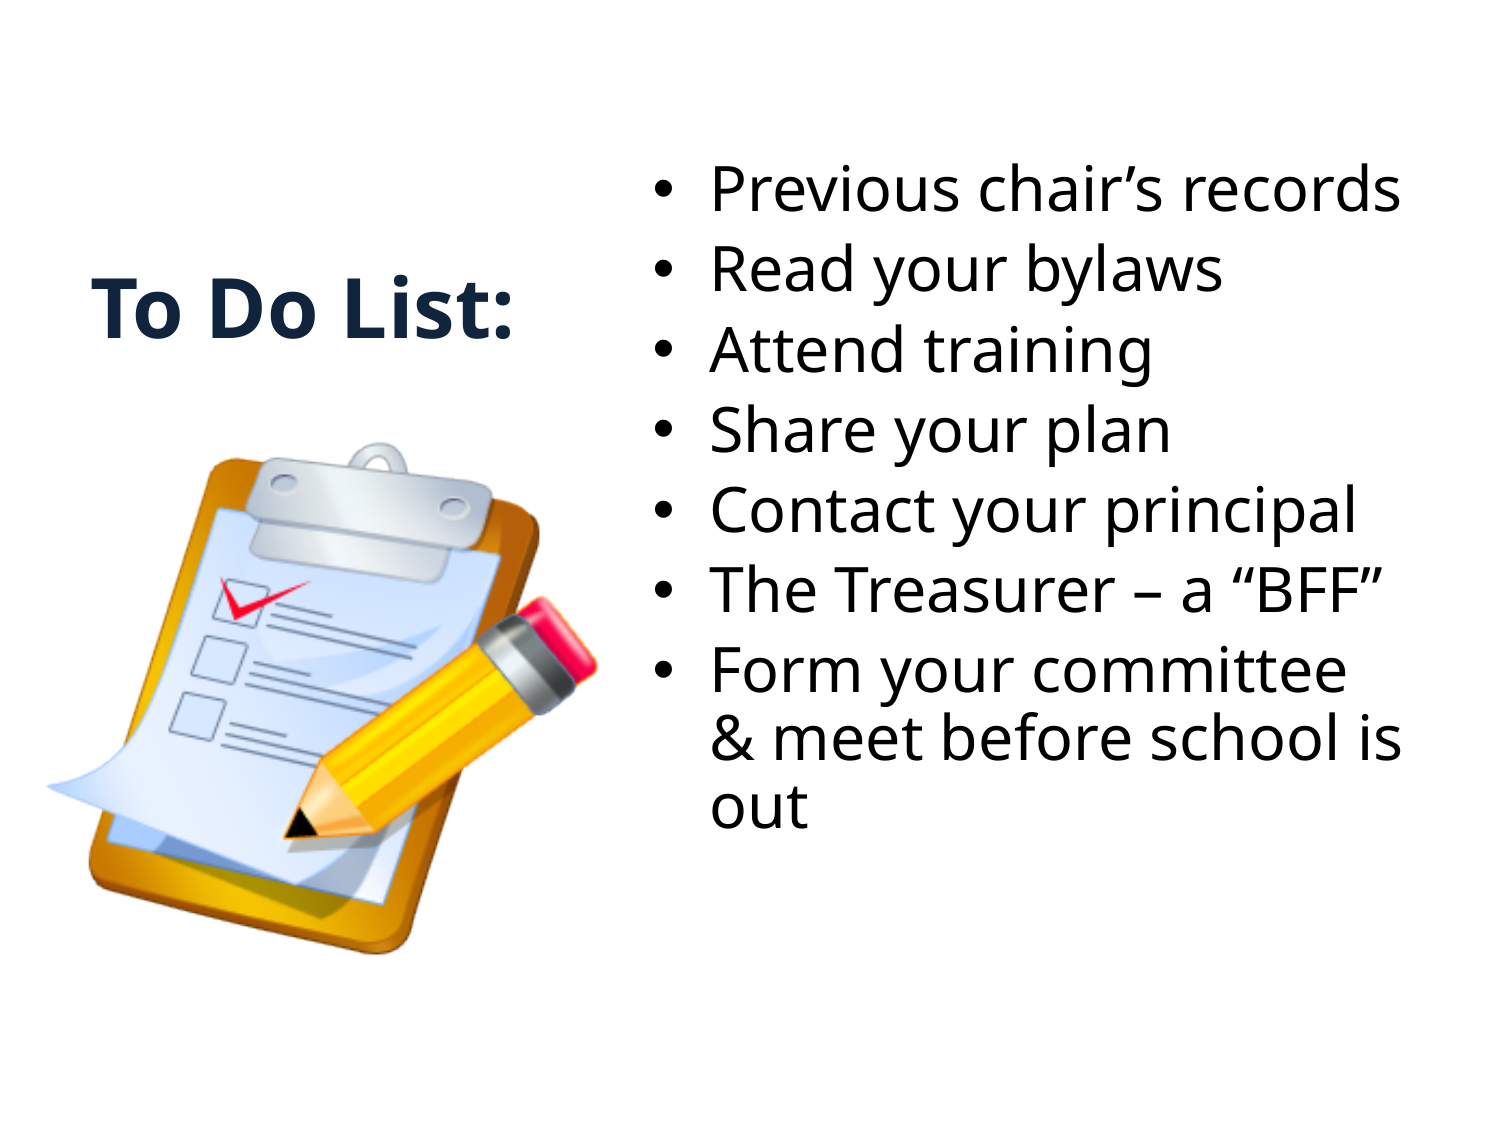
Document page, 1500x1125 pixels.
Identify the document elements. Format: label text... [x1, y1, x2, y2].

picture [0, 399, 626, 1026]
list Previous chair’s records Read your bylaws Attend training Share your plan Contact your principal The Treasurer – a “BFF” Form your committee & meet before school is out [637, 149, 1425, 1063]
title To Do List: [75, 162, 569, 363]
